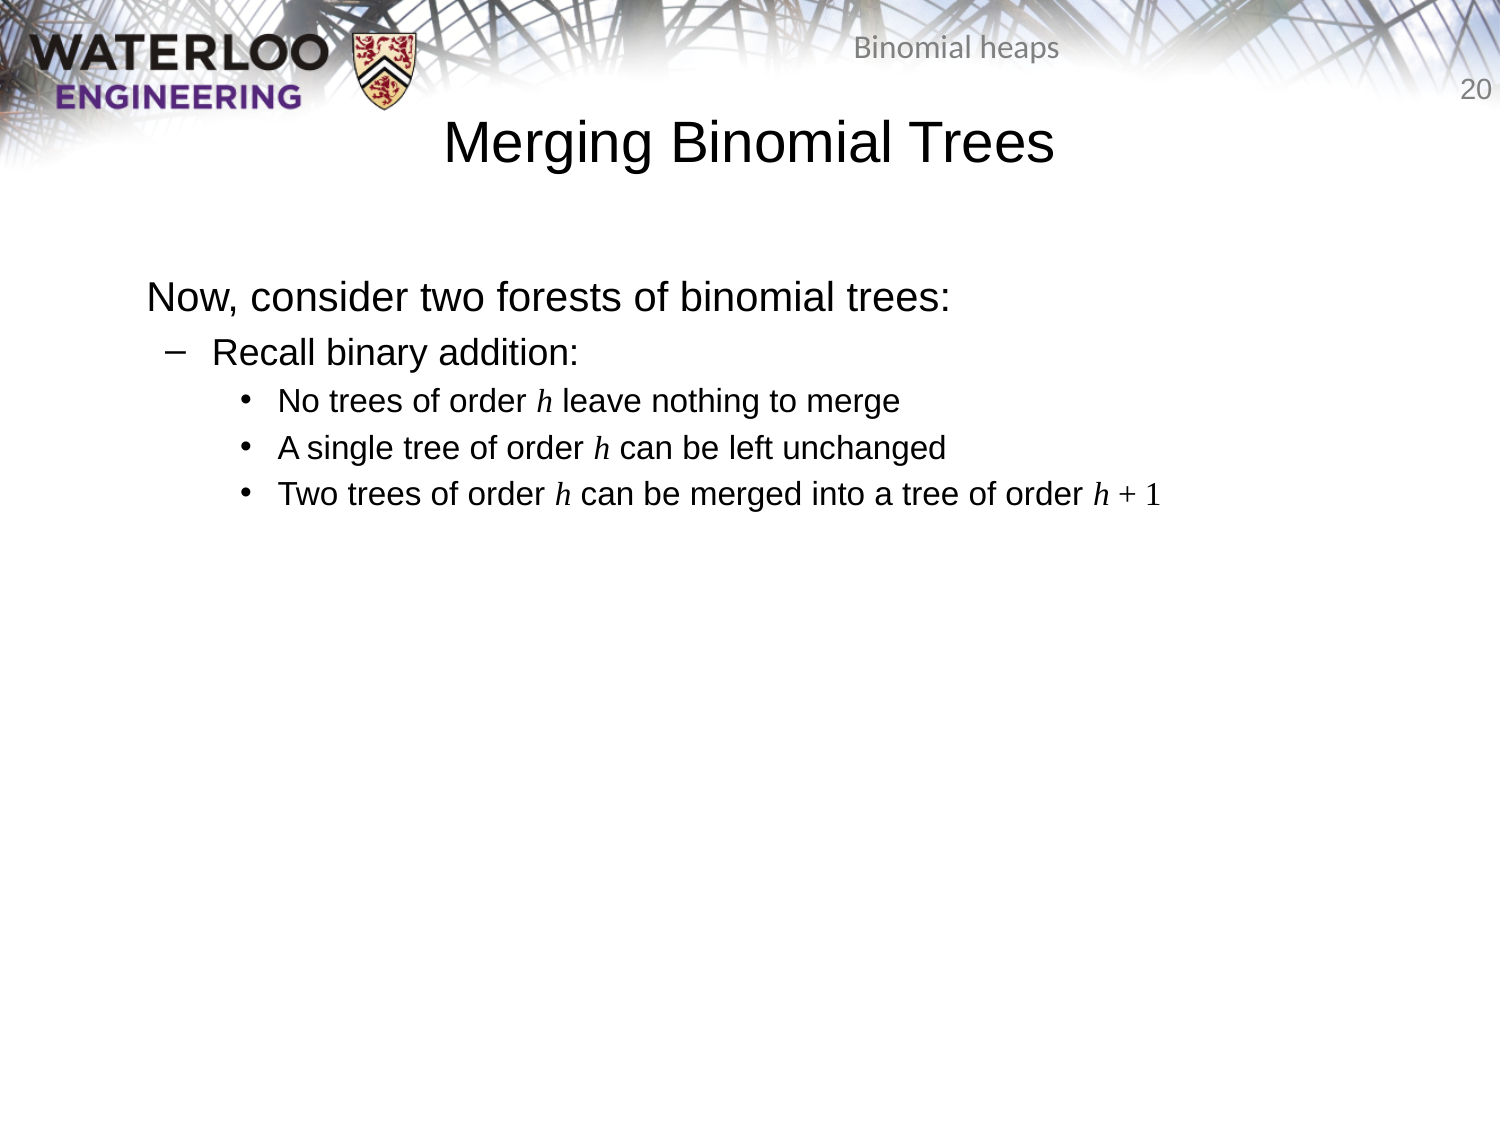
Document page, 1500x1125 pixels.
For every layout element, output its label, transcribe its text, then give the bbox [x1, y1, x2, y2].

picture [0, 0, 1500, 1125]
list Now, consider two forests of binomial trees: Recall binary addition: No trees of order h leave nothing to merge A single tree of order h can be left unchanged Two trees of order h can be merged into a tree of order h + 1 [74, 262, 1426, 1006]
title Merging Binomial Trees [74, 44, 1426, 233]
